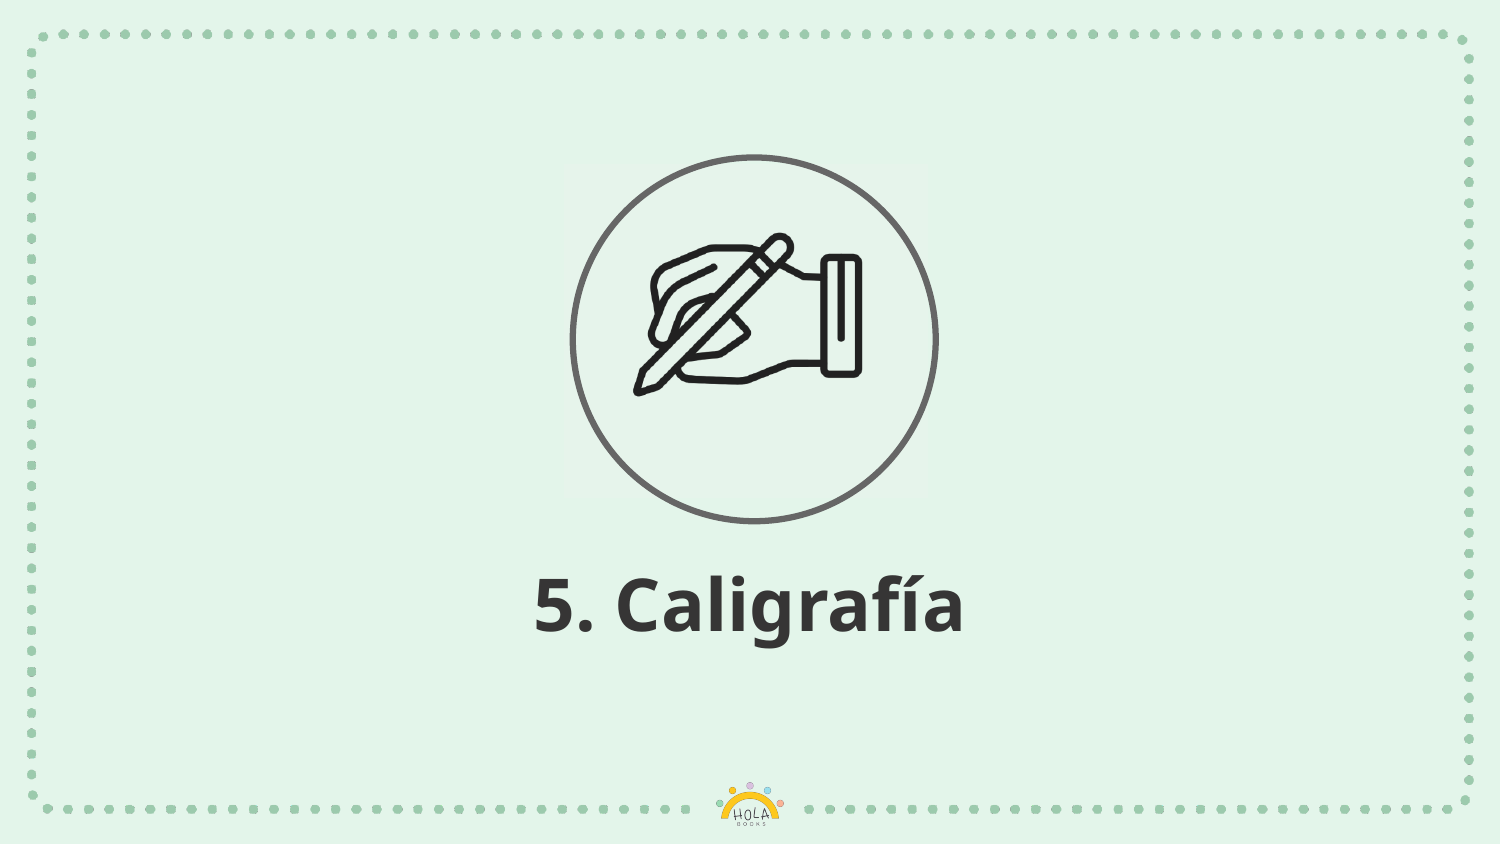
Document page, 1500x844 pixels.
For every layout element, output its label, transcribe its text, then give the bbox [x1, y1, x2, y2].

picture [0, 0, 1500, 844]
text_box [932, 302, 936, 376]
text_box [714, 157, 795, 162]
text_box [684, 507, 825, 522]
text_box 5. Caligrafía [61, 543, 1438, 661]
